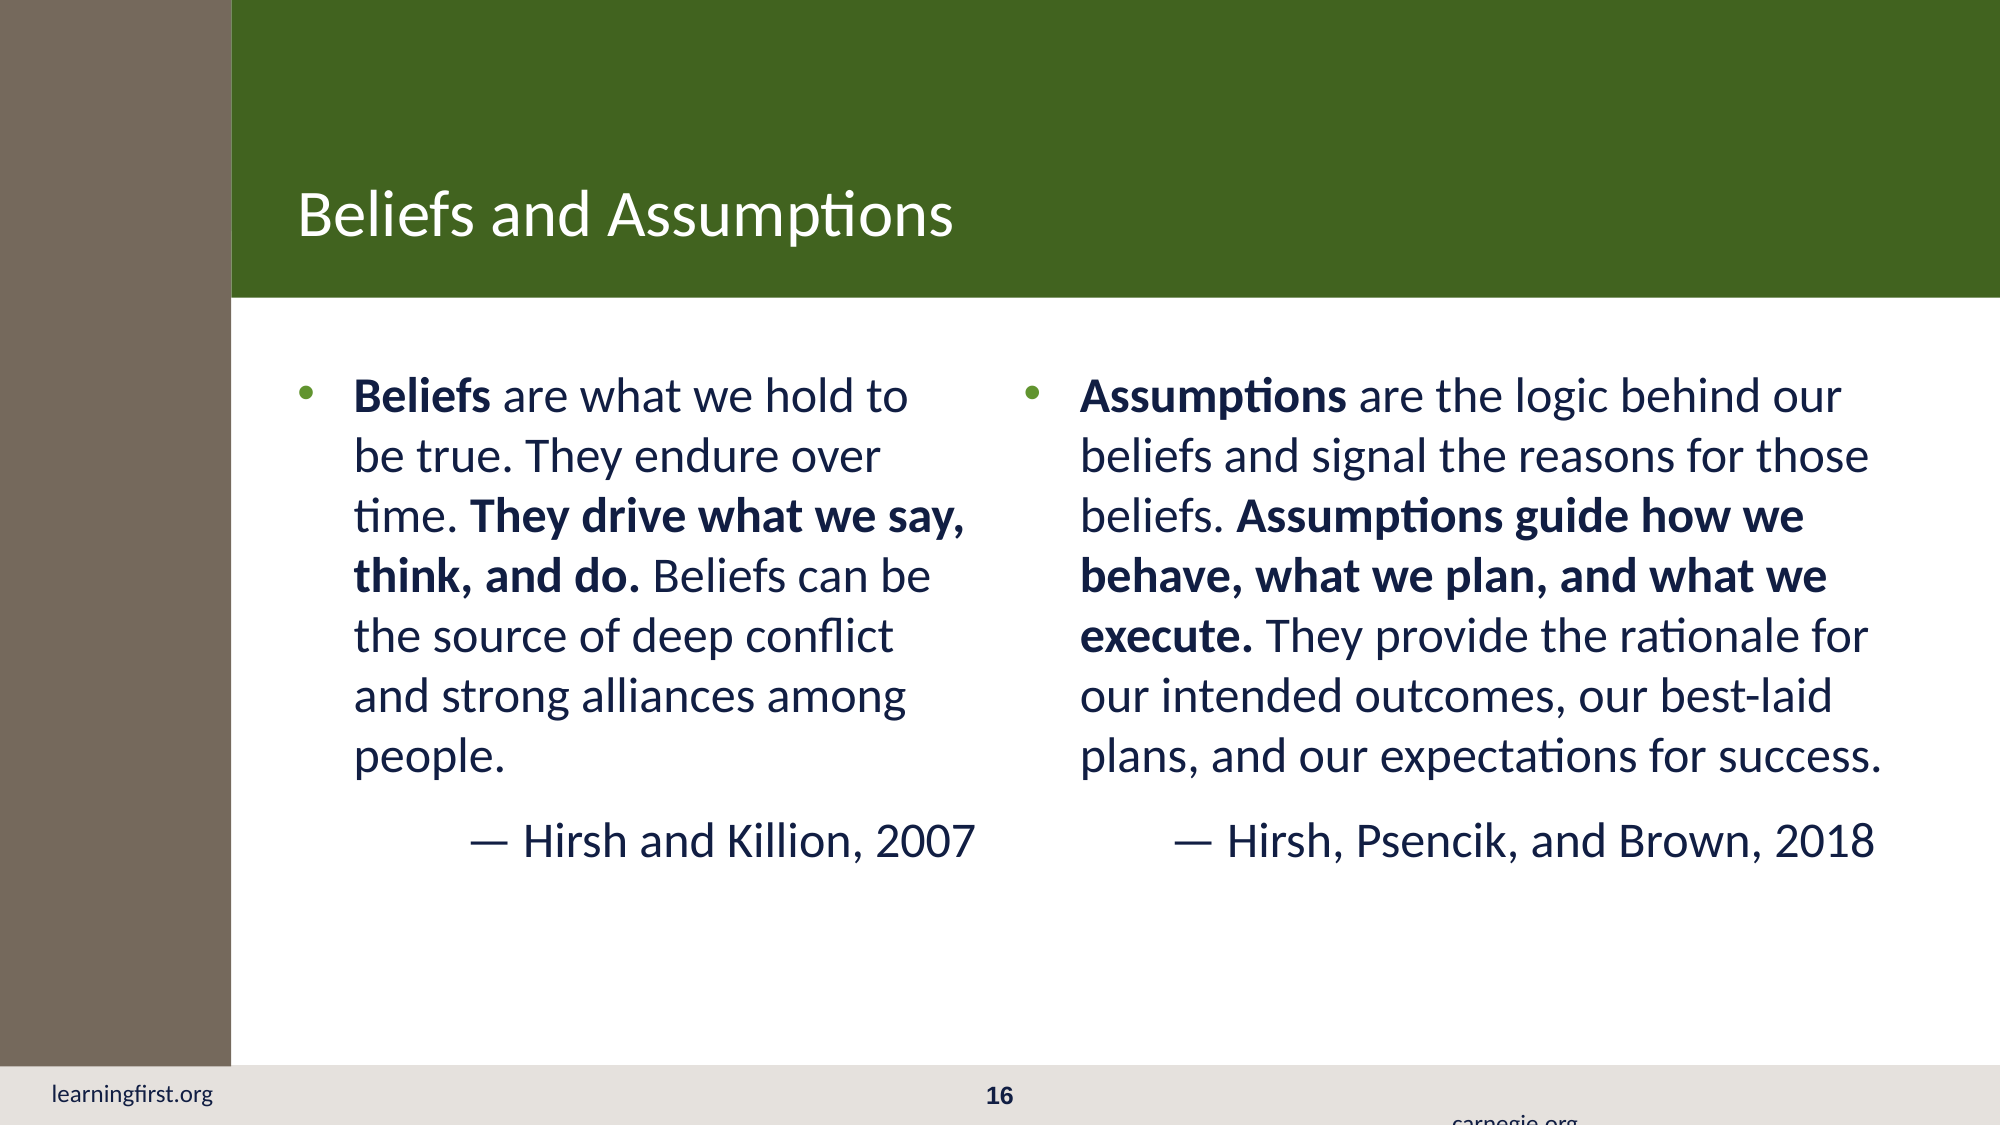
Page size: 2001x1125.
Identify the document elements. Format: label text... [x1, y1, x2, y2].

text_box Beliefs and Assumptions [282, 171, 1846, 259]
text_box Beliefs are what we hold to be true. They endure over time. They drive what we say, think, and do. Beliefs can be the source of deep conflict and strong alliances among people. — Hirsh and Killion, 2007 [282, 354, 992, 920]
text_box [0, 0, 232, 1067]
text_box [232, 0, 2000, 299]
text_box Assumptions are the logic behind our beliefs and signal the reasons for those beliefs. Assumptions guide how we behave, what we plan, and what we execute. They provide the rationale for our intended outcomes, our best-laid plans, and our expectations for success. — Hirsh, Psencik, and Brown, 2018 [1008, 354, 1902, 920]
